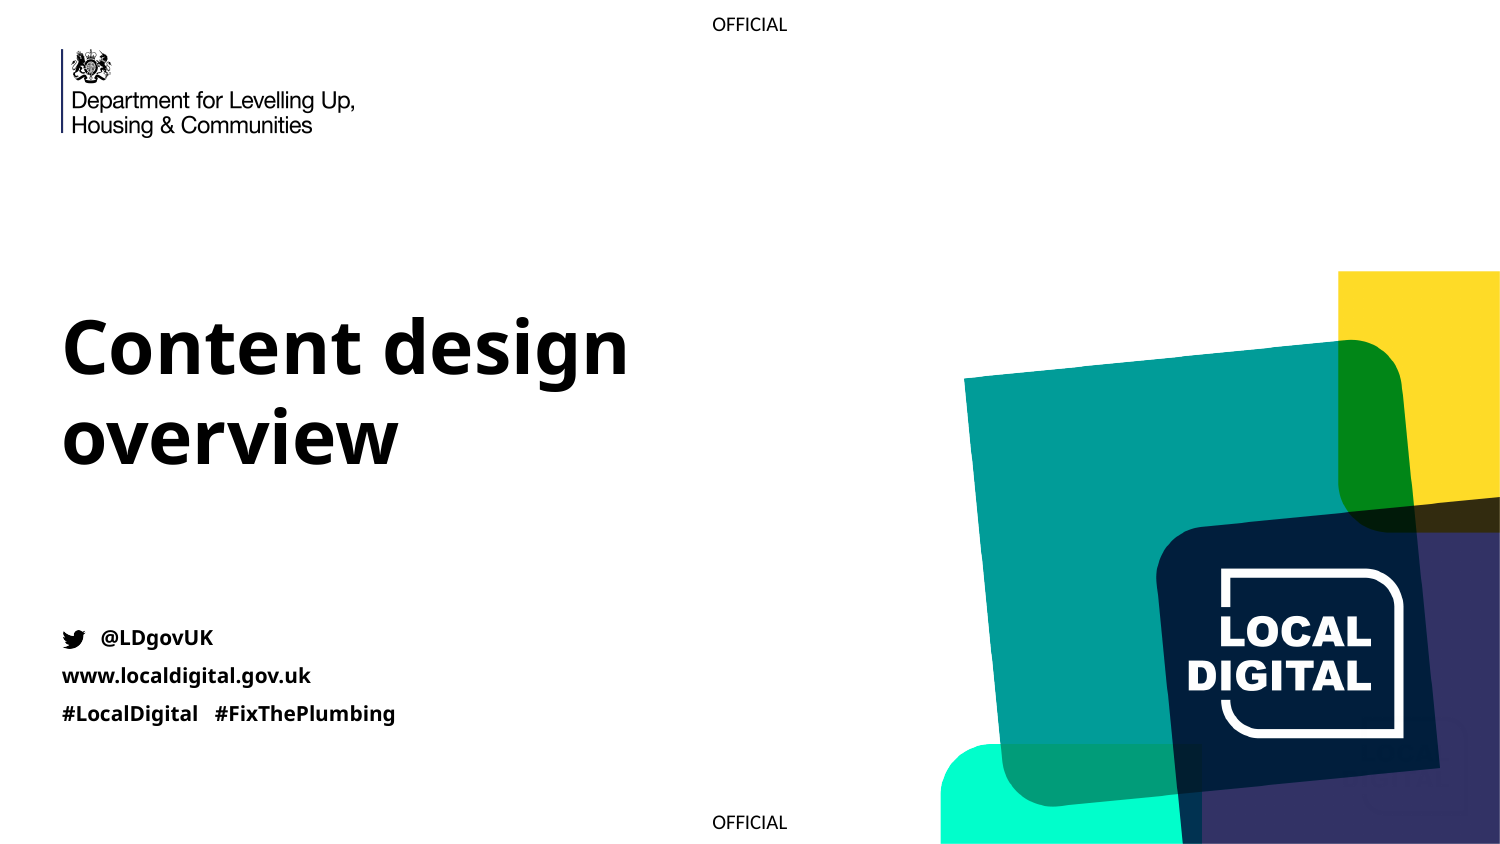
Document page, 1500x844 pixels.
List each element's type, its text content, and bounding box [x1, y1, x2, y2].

title Content design overview [61, 284, 851, 497]
picture [62, 630, 86, 649]
picture [61, 49, 354, 138]
picture [864, 240, 1500, 844]
